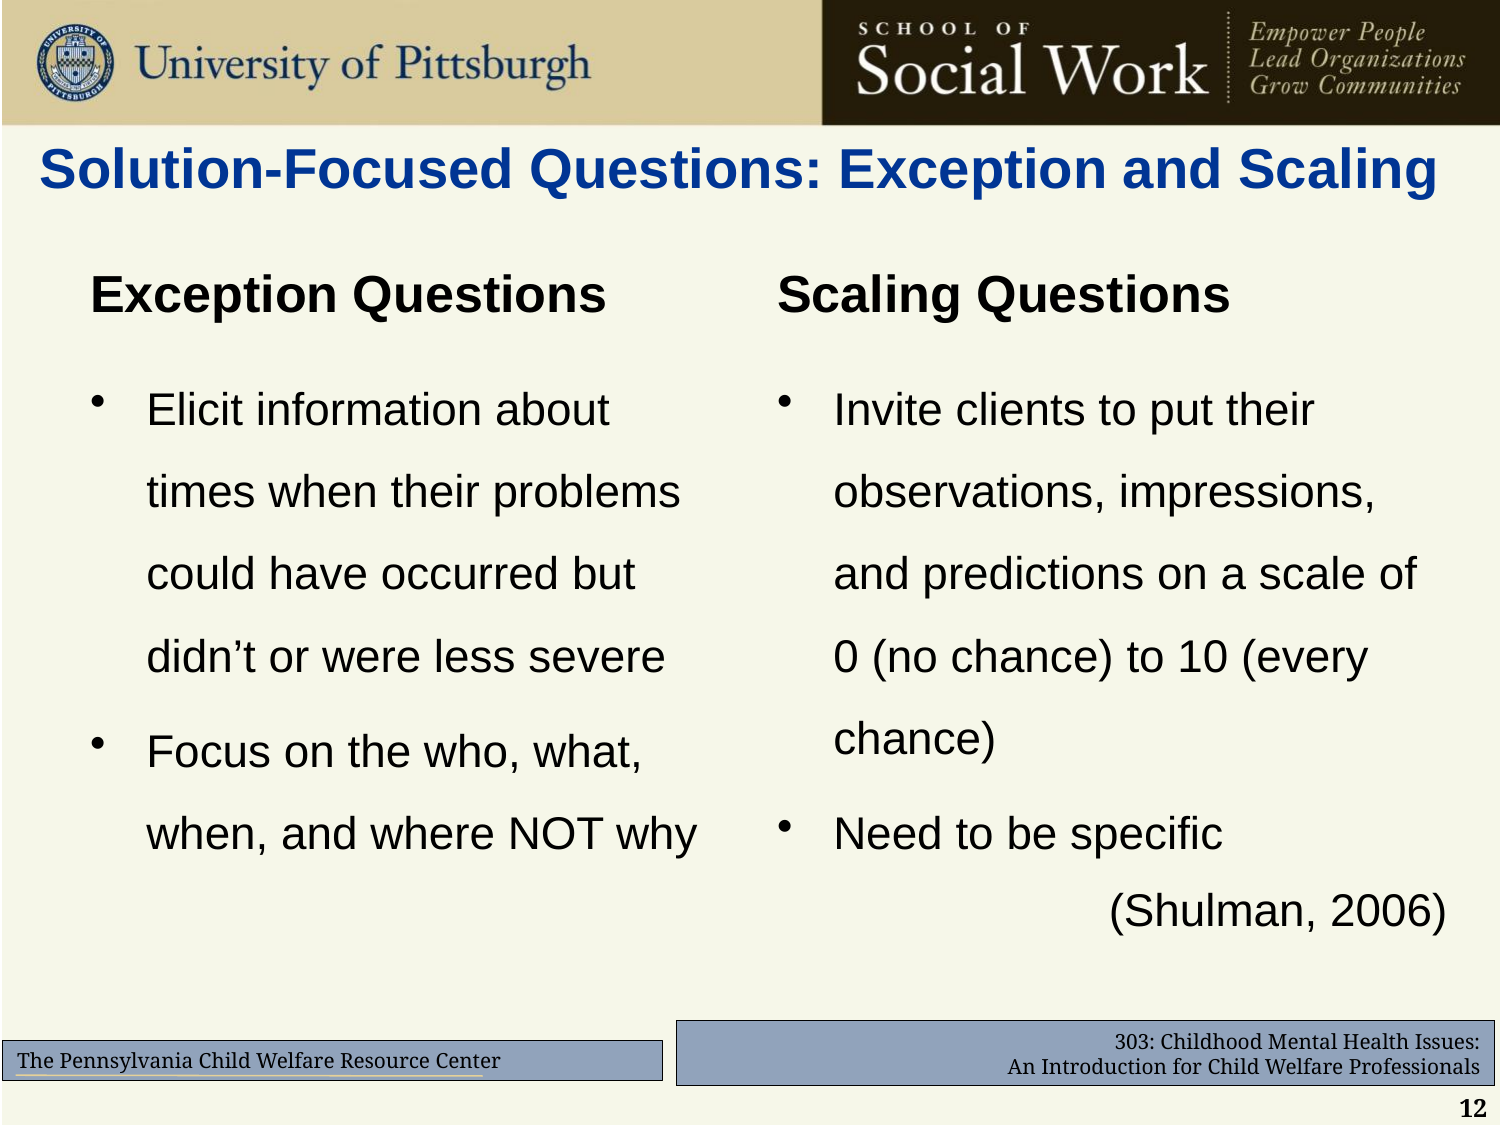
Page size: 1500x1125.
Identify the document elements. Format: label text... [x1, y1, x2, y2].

slide_number 12 [1335, 1094, 1500, 1125]
title Solution-Focused Questions: Exception and Scaling [24, 127, 1500, 206]
picture [2, 0, 1500, 1125]
list Elicit information about times when their problems could have occurred but didn’t or were less severe Focus on the who, what, when, and where NOT why [74, 343, 738, 1035]
list Scaling Questions [761, 225, 1426, 331]
list Exception Questions [74, 225, 738, 331]
list Invite clients to put their observations, impressions, and predictions on a scale of 0 (no chance) to 10 (every chance) Need to be specific (Shulman, 2006) [761, 343, 1463, 1035]
